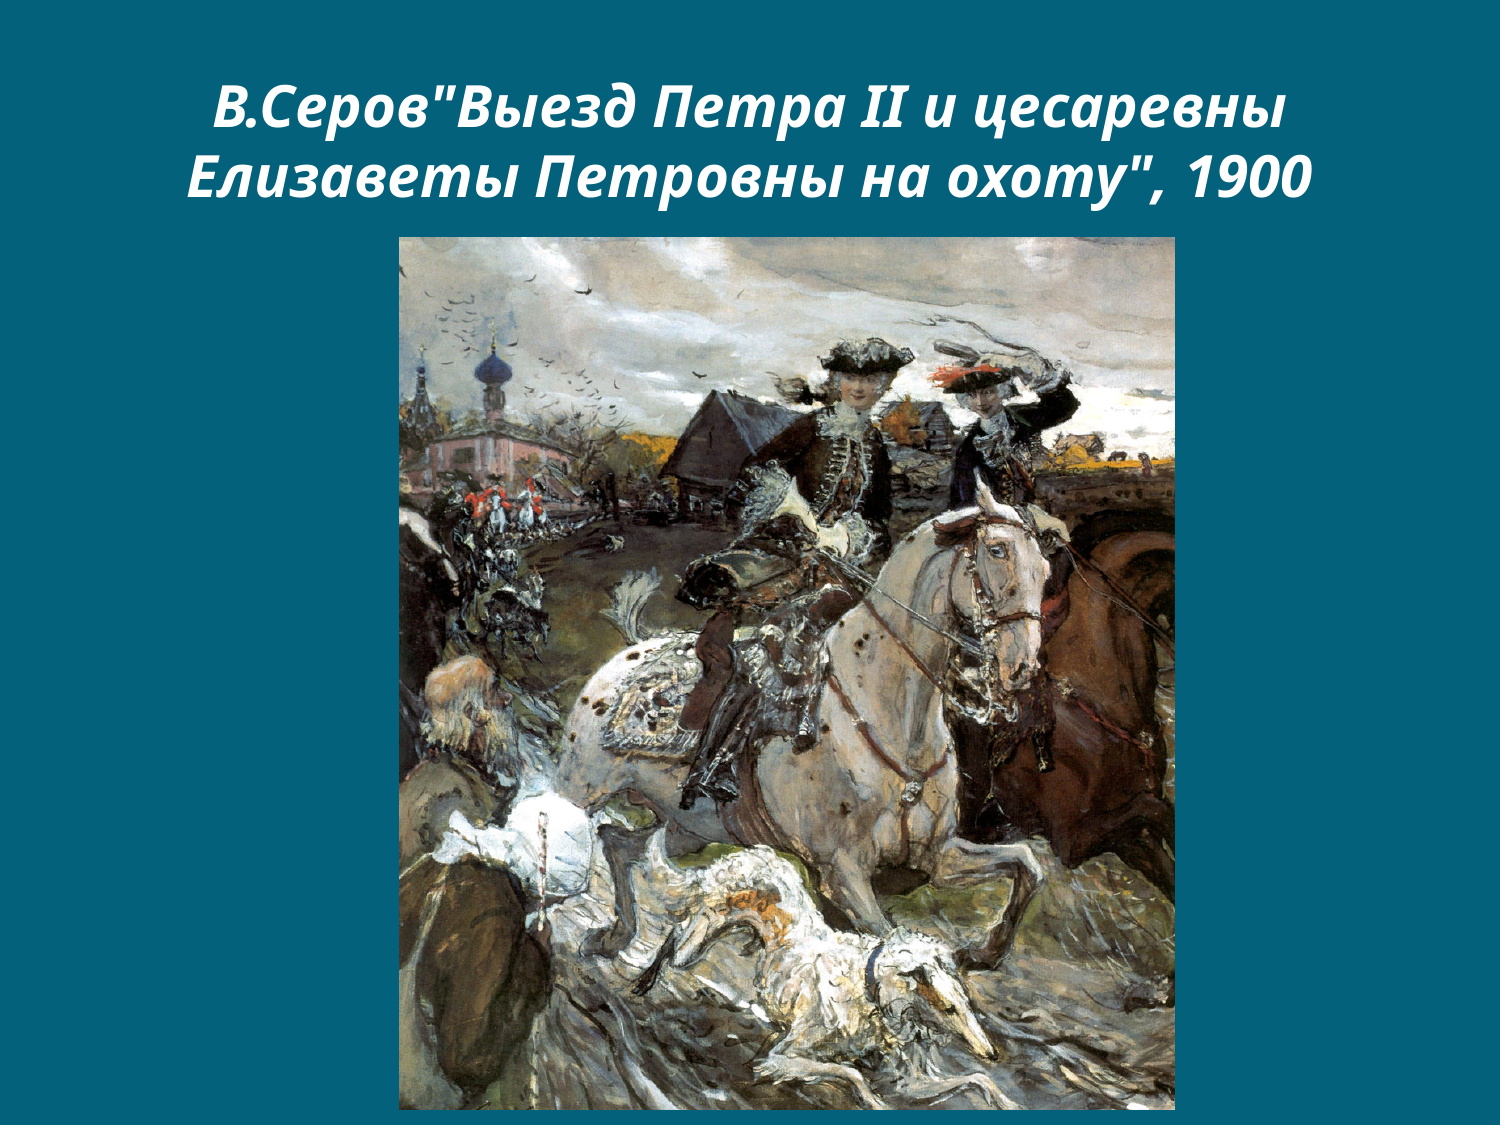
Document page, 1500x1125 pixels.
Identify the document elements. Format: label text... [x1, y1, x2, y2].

title В.Серов"Выезд Петра II и цесаревны Елизаветы Петровны на охоту", 1900 [75, 45, 1425, 233]
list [399, 237, 1176, 1110]
